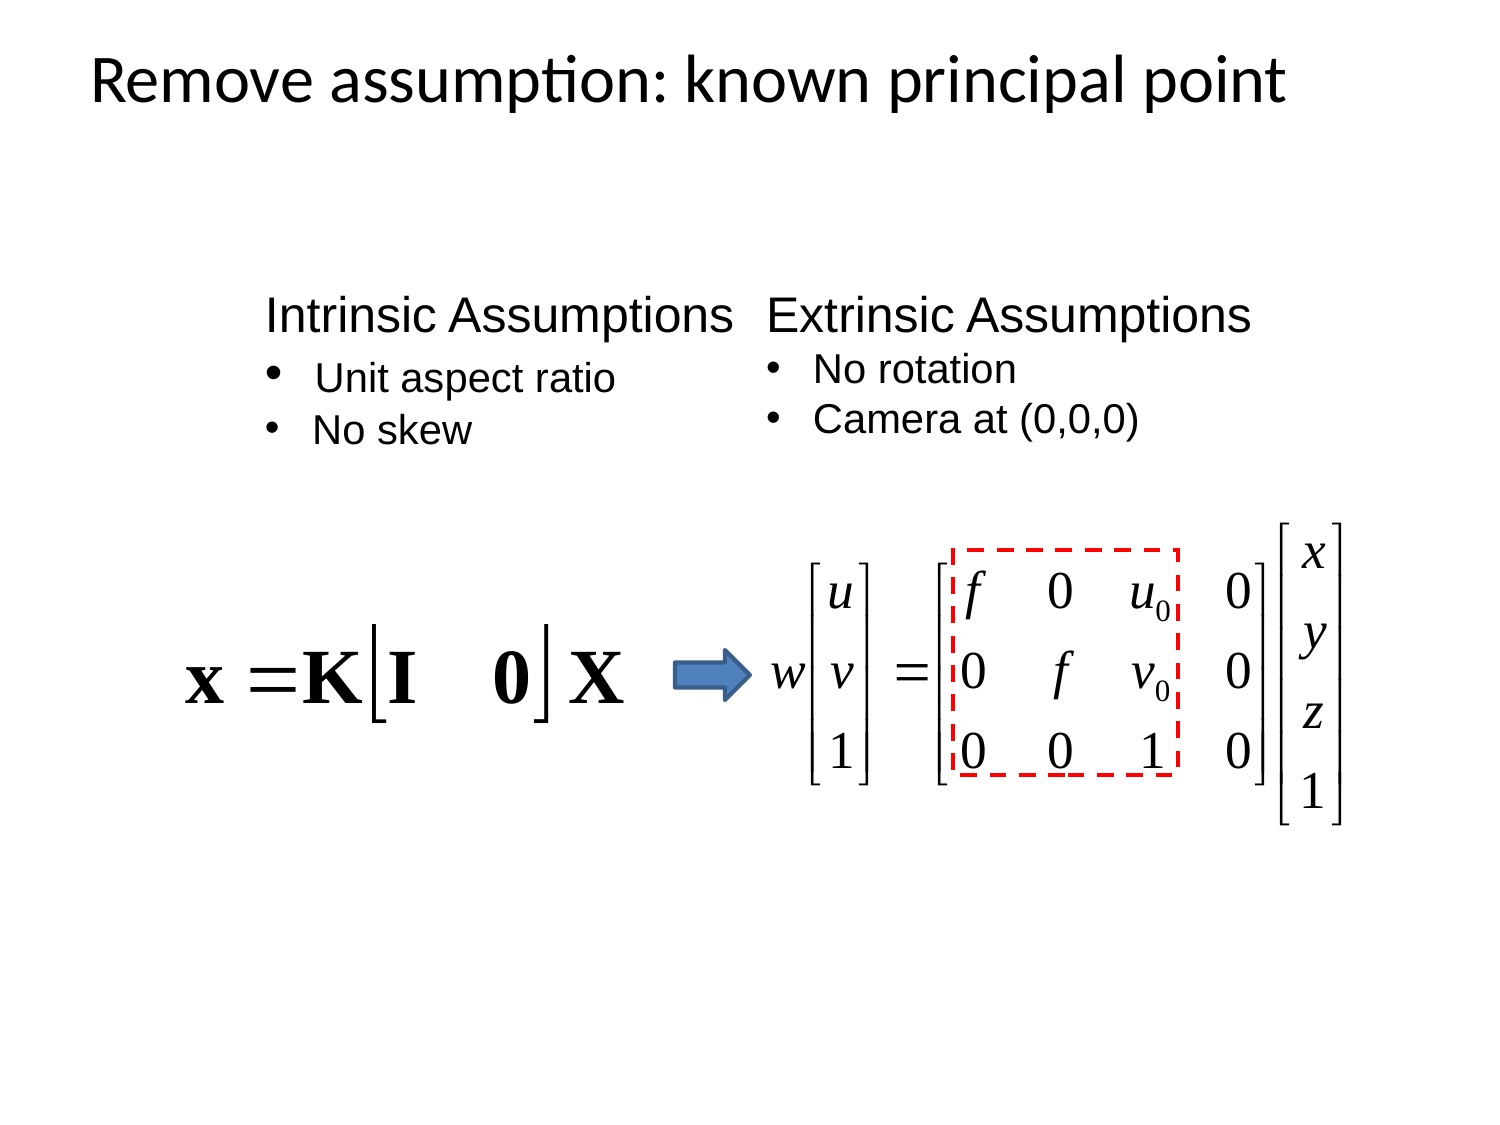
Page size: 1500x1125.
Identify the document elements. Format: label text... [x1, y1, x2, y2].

text_box Intrinsic Assumptions Unit aspect ratio No skew [250, 275, 750, 460]
text_box [672, 648, 753, 702]
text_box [173, 624, 636, 736]
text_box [761, 510, 1362, 835]
title Remove assumption: known principal point [74, 0, 1426, 151]
text_box Extrinsic Assumptions No rotation Camera at (0,0,0) [751, 274, 1268, 450]
